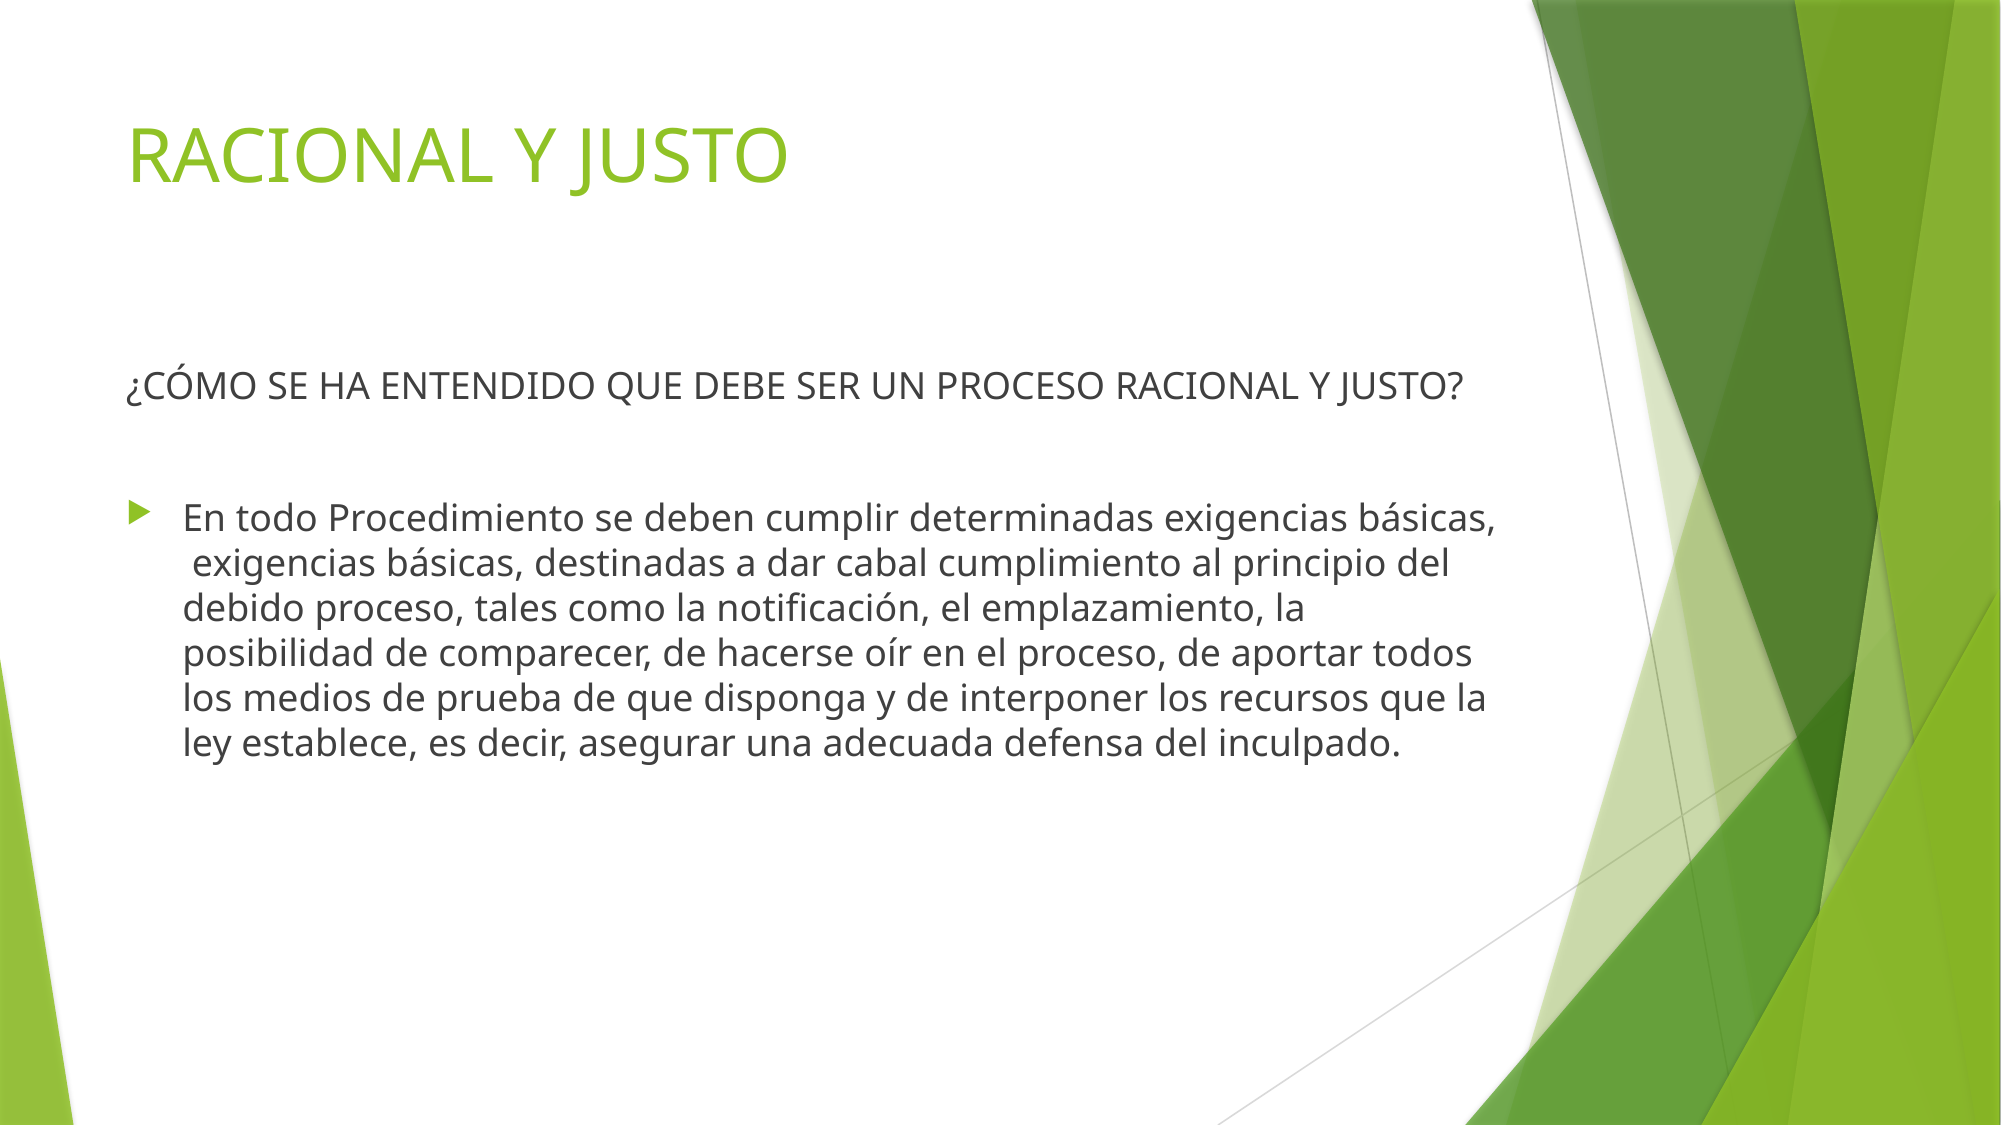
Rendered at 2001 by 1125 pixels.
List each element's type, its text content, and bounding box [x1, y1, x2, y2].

list ¿CÓMO SE HA ENTENDIDO QUE DEBE SER UN PROCESO RACIONAL Y JUSTO? En todo Procedimiento se deben cumplir determinadas exigencias básicas, exigencias básicas, destinadas a dar cabal cumplimiento al principio del debido proceso, tales como la notificación, el emplazamiento, la posibilidad de comparecer, de hacerse oír en el proceso, de aportar todos los medios de prueba de que disponga y de interponer los recursos que la ley establece, es decir, asegurar una adecuada defensa del inculpado. [111, 354, 1522, 992]
title RACIONAL Y JUSTO [111, 99, 1522, 317]
